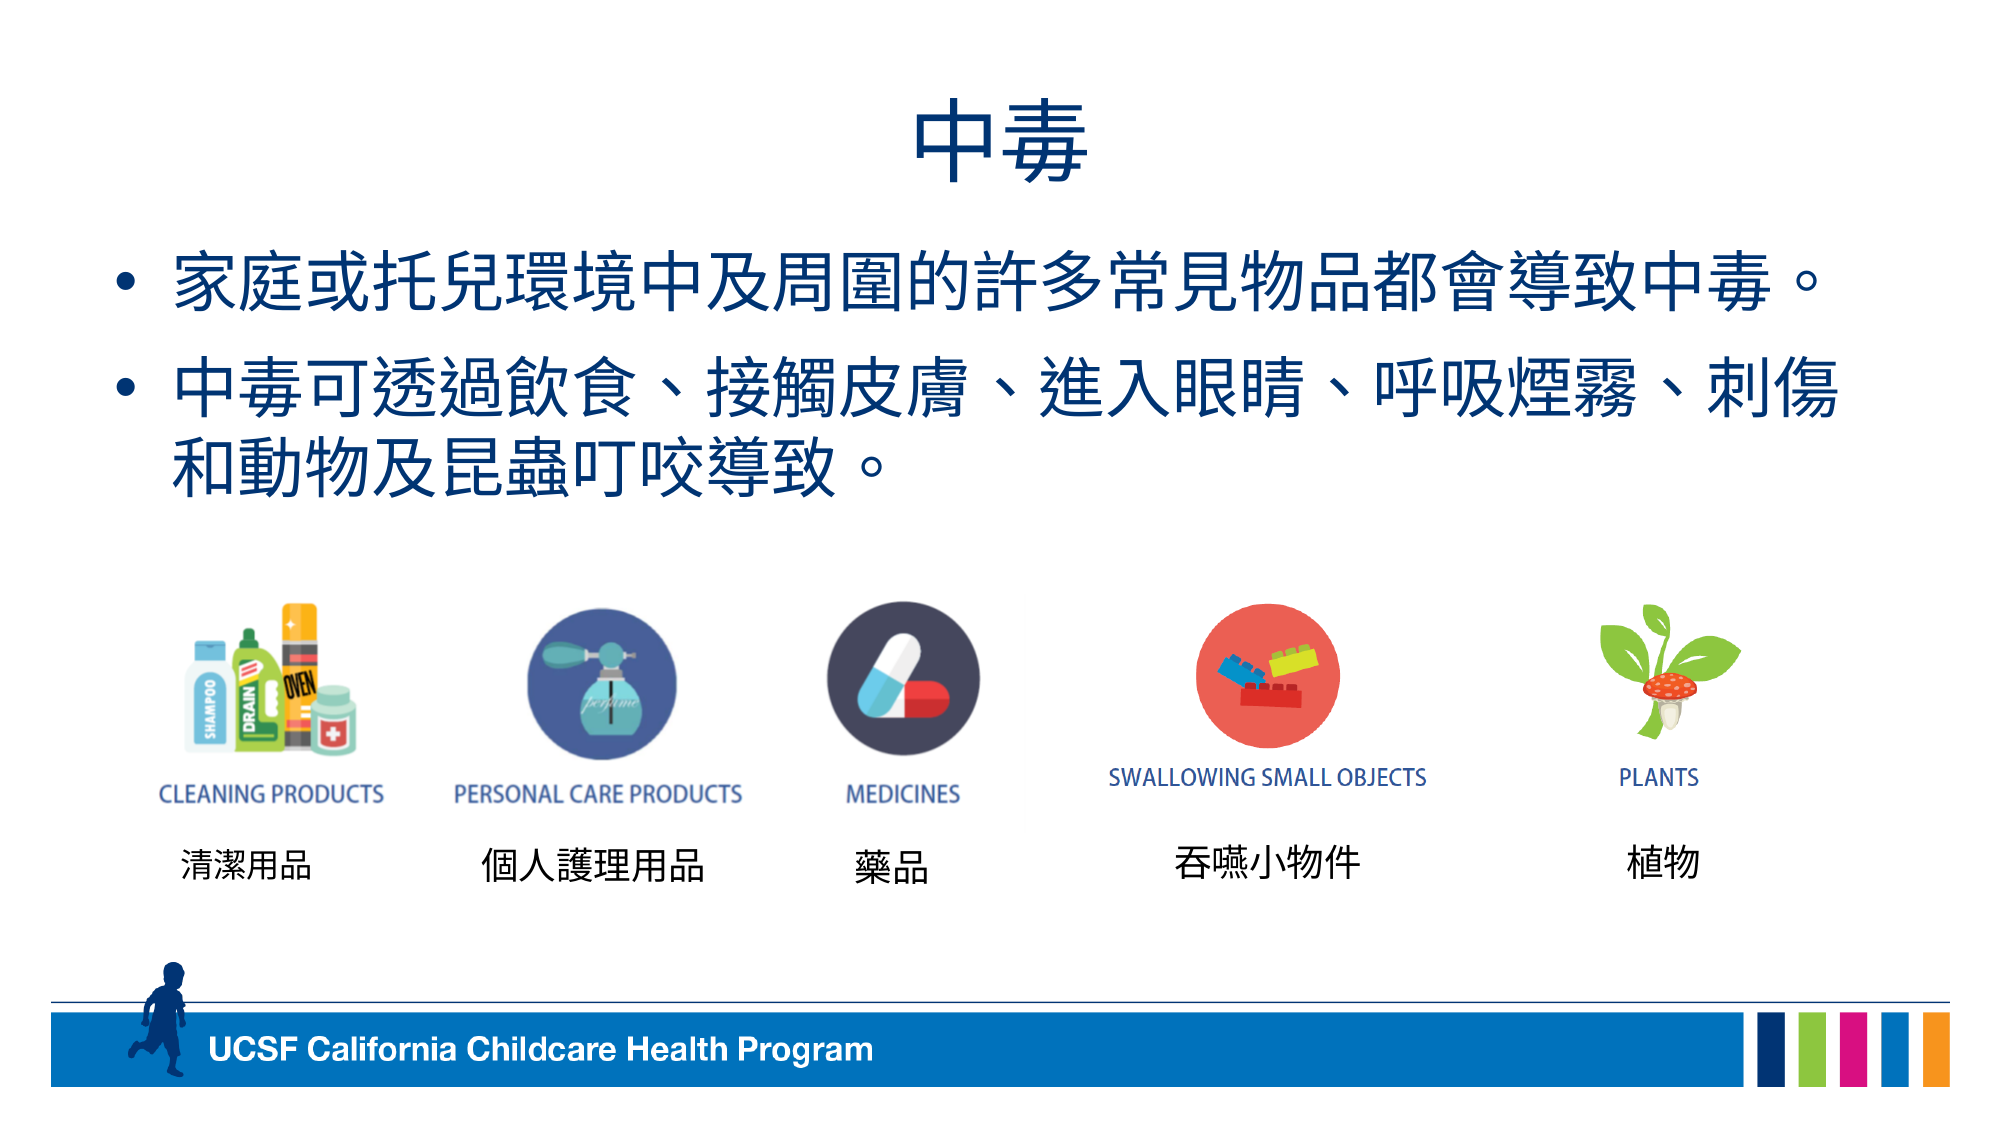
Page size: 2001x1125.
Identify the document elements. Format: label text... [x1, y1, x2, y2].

title 中毒 [99, 45, 1900, 232]
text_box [124, 574, 1876, 898]
list 家庭或托兒環境中及周圍的許多常見物品都會導致中毒。 中毒可透過飲食、接觸皮膚、進入眼睛、呼吸煙霧、刺傷和動物及昆蟲叮咬導致。 [99, 232, 1900, 1005]
picture [51, 962, 1950, 1087]
